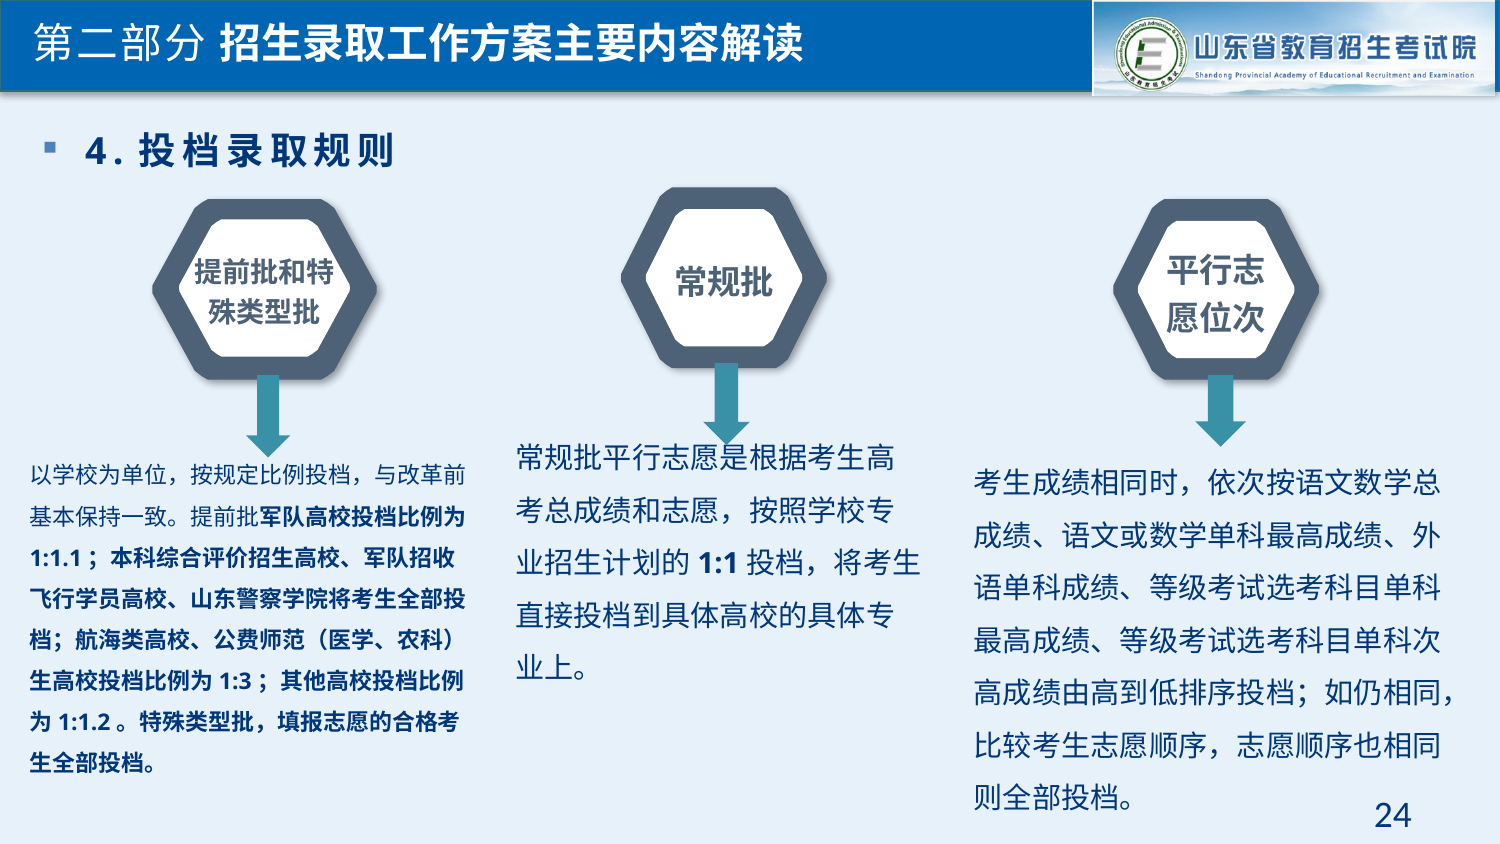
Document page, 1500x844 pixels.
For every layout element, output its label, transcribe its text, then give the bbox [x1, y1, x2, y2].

text_box 4.投档录取规则 [31, 101, 463, 259]
text_box 考生成绩相同时，依次按语文数学总成绩、语文或数学单科最高成绩、外语单科成绩、等级考试选考科目单科最高成绩、等级考试选考科目单科次高成绩由高到低排序投档；如仍相同，比较考生志愿顺序，志愿顺序也相同则全部投档。 [962, 519, 1468, 743]
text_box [620, 187, 827, 369]
text_box 以学校为单位，按规定比例投档，与改革前基本保持一致。提前批军队高校投档比例为1:1.1；本科综合评价招生高校、军队招收飞行学员高校、山东警察学院将考生全部投档；航海类高校、公费师范（医学、农科）生高校投档比例为1:3；其他高校投档比例为1:1.2。特殊类型批，填报志愿的合格考生全部投档。 [18, 450, 481, 774]
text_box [1112, 198, 1320, 380]
picture [1092, 0, 1495, 96]
text_box 常规批平行志愿是根据考生高考总成绩和志愿，按照学校专业招生计划的1:1投档，将考生直接投档到具体高校的具体专业上。 [503, 445, 935, 662]
text_box [1193, 388, 1249, 449]
text_box [701, 377, 752, 448]
text_box [244, 388, 293, 460]
text_box 第二部分 招生录取工作方案主要内容解读 [0, 0, 1090, 92]
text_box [152, 198, 377, 380]
